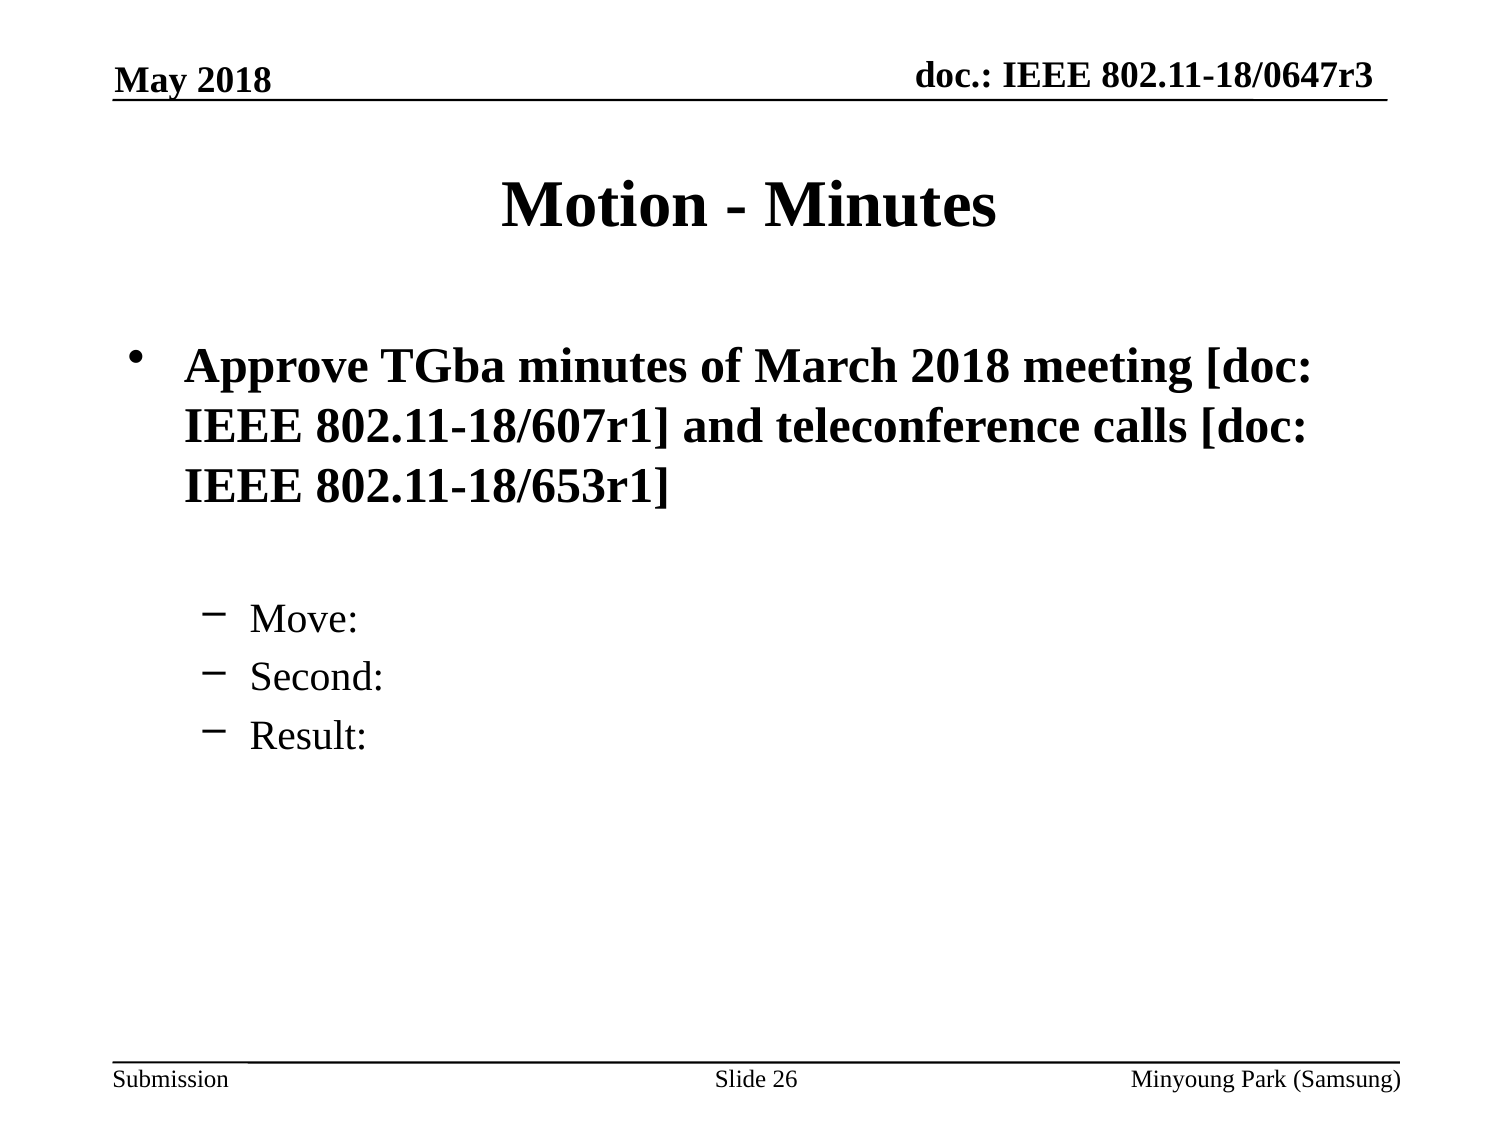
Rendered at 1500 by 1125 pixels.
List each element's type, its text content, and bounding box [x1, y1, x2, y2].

footer Minyoung Park (Samsung) [949, 1061, 1402, 1093]
list Approve TGba minutes of March 2018 meeting [doc: IEEE 802.11-18/607r1] and teleconference calls [doc: IEEE 802.11-18/653r1] Move: Second: Result: [112, 324, 1388, 1000]
title Motion - Minutes [112, 112, 1388, 288]
slide_number Slide 26 [712, 1061, 800, 1093]
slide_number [114, 54, 335, 101]
